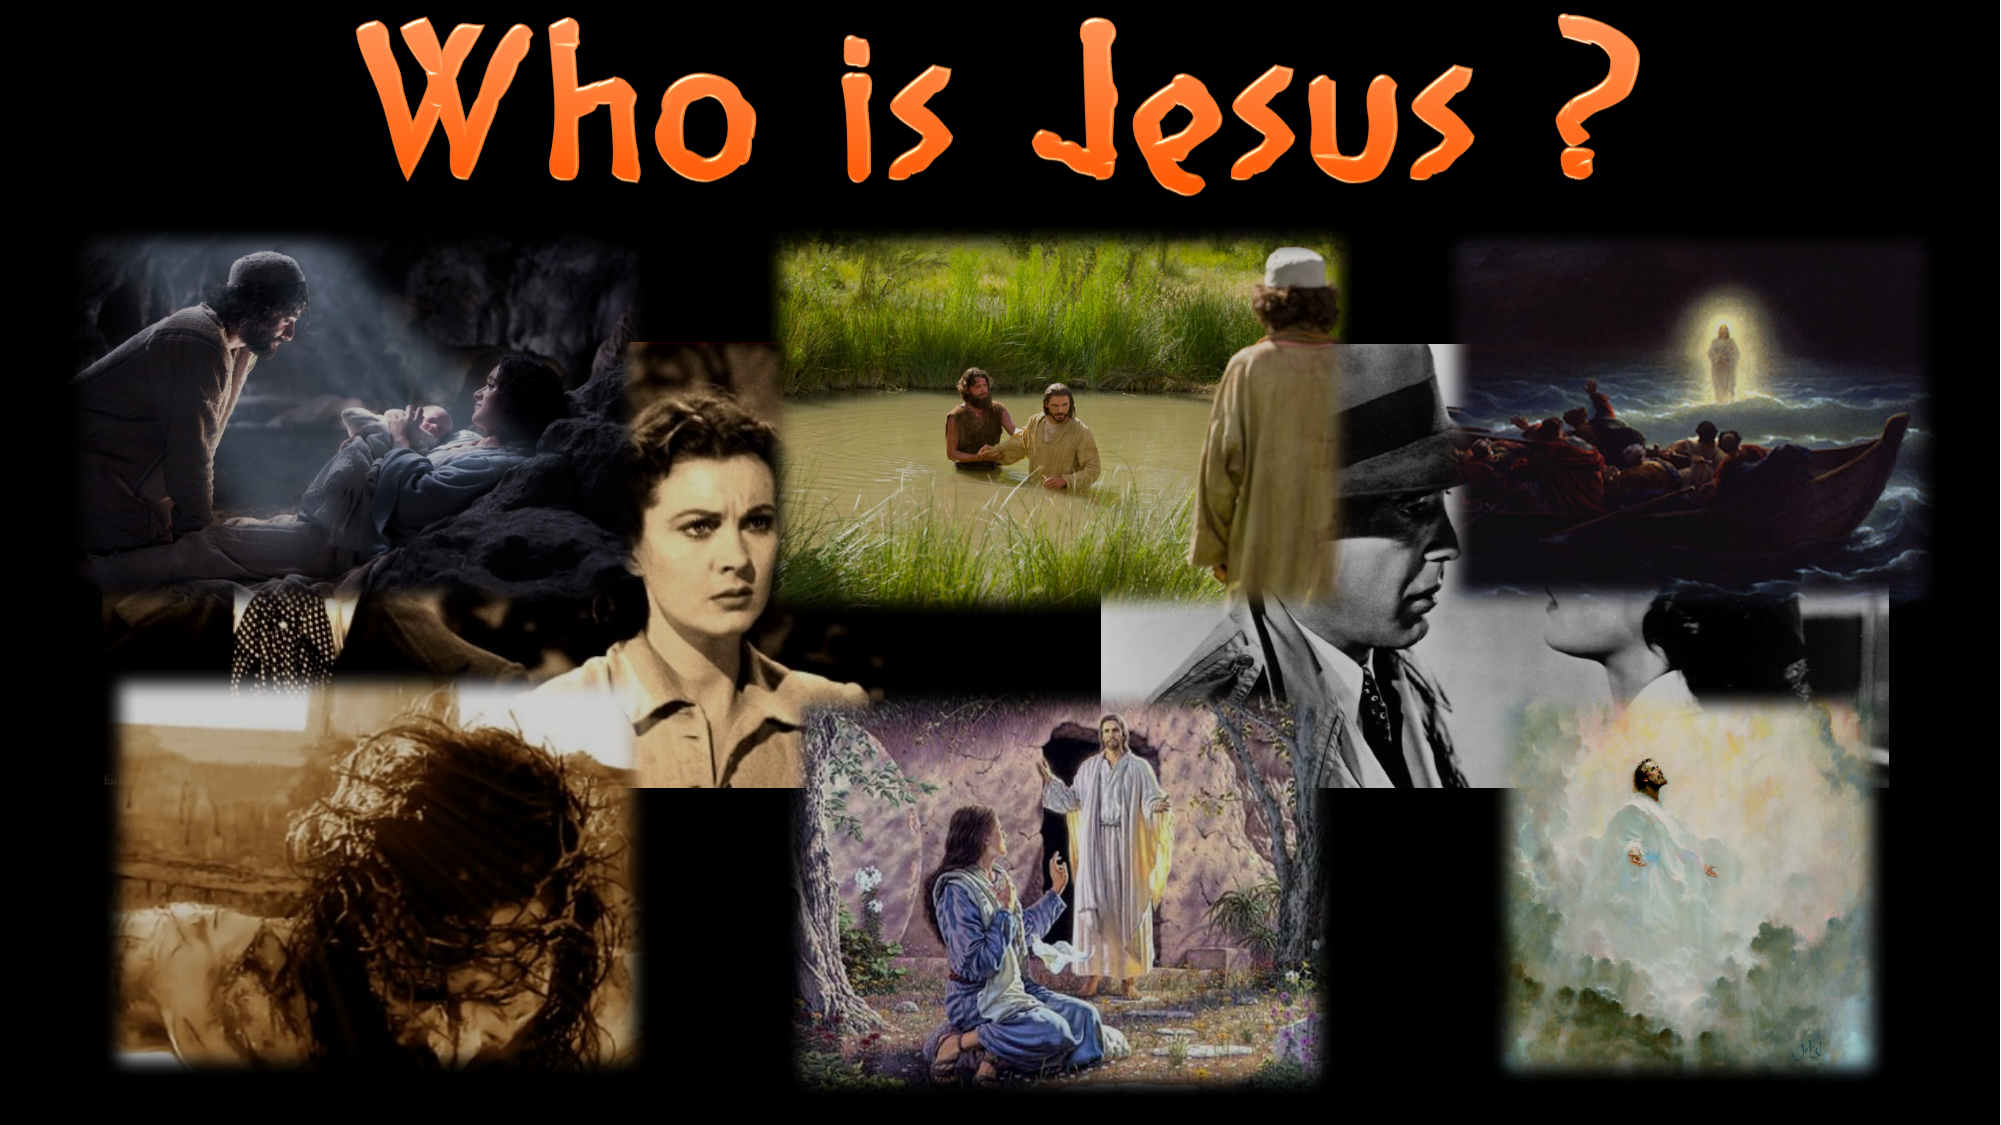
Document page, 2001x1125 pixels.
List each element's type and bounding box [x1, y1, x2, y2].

picture [221, 2, 1778, 223]
text_box [0, 223, 2000, 1125]
